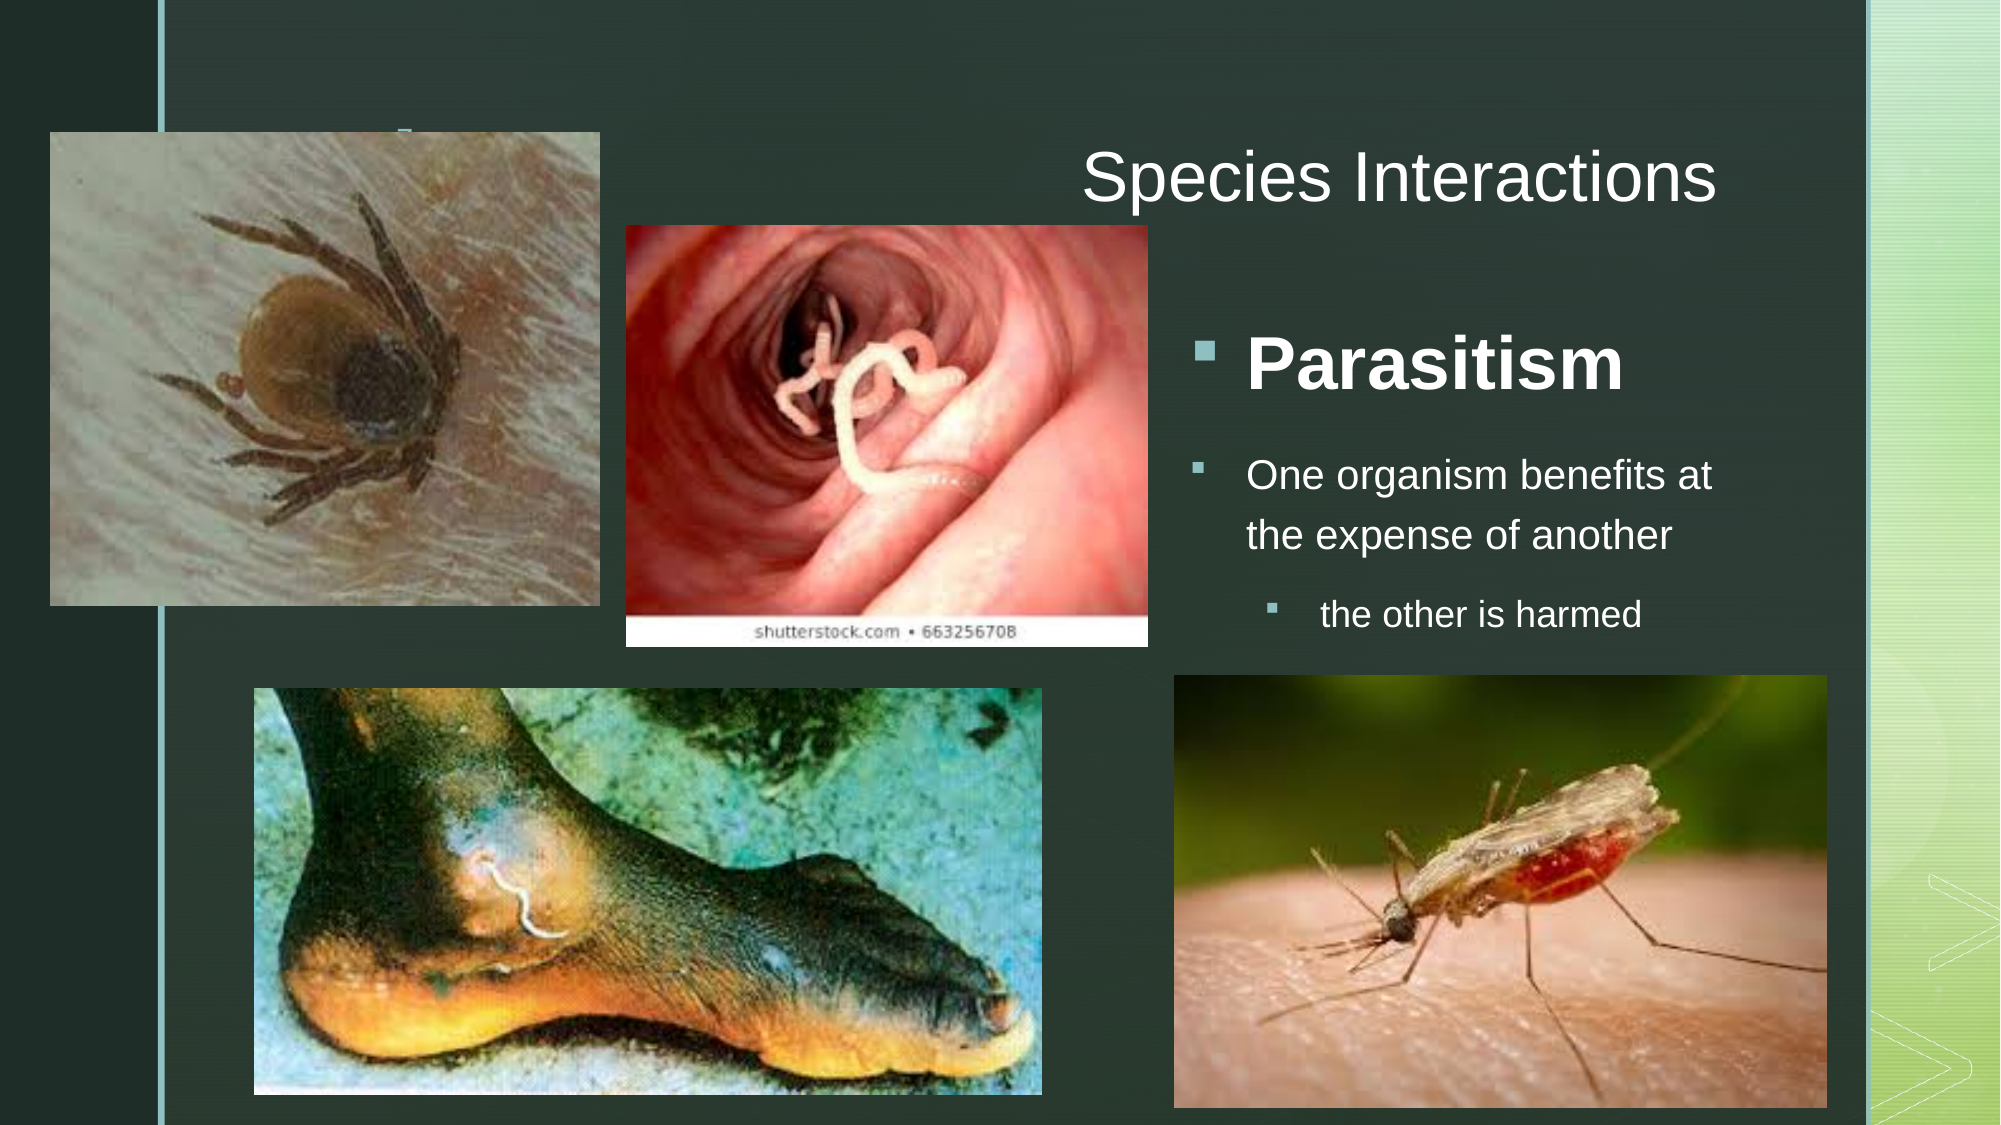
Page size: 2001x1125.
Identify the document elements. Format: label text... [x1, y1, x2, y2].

picture [50, 132, 600, 606]
picture [1871, 0, 2001, 1125]
list Parasitism One organism benefits at the expense of another the other is harmed [1174, 172, 1783, 675]
picture [626, 225, 1148, 648]
picture [1174, 675, 1827, 1109]
picture [253, 688, 1042, 1096]
title Species Interactions [600, 132, 1734, 310]
